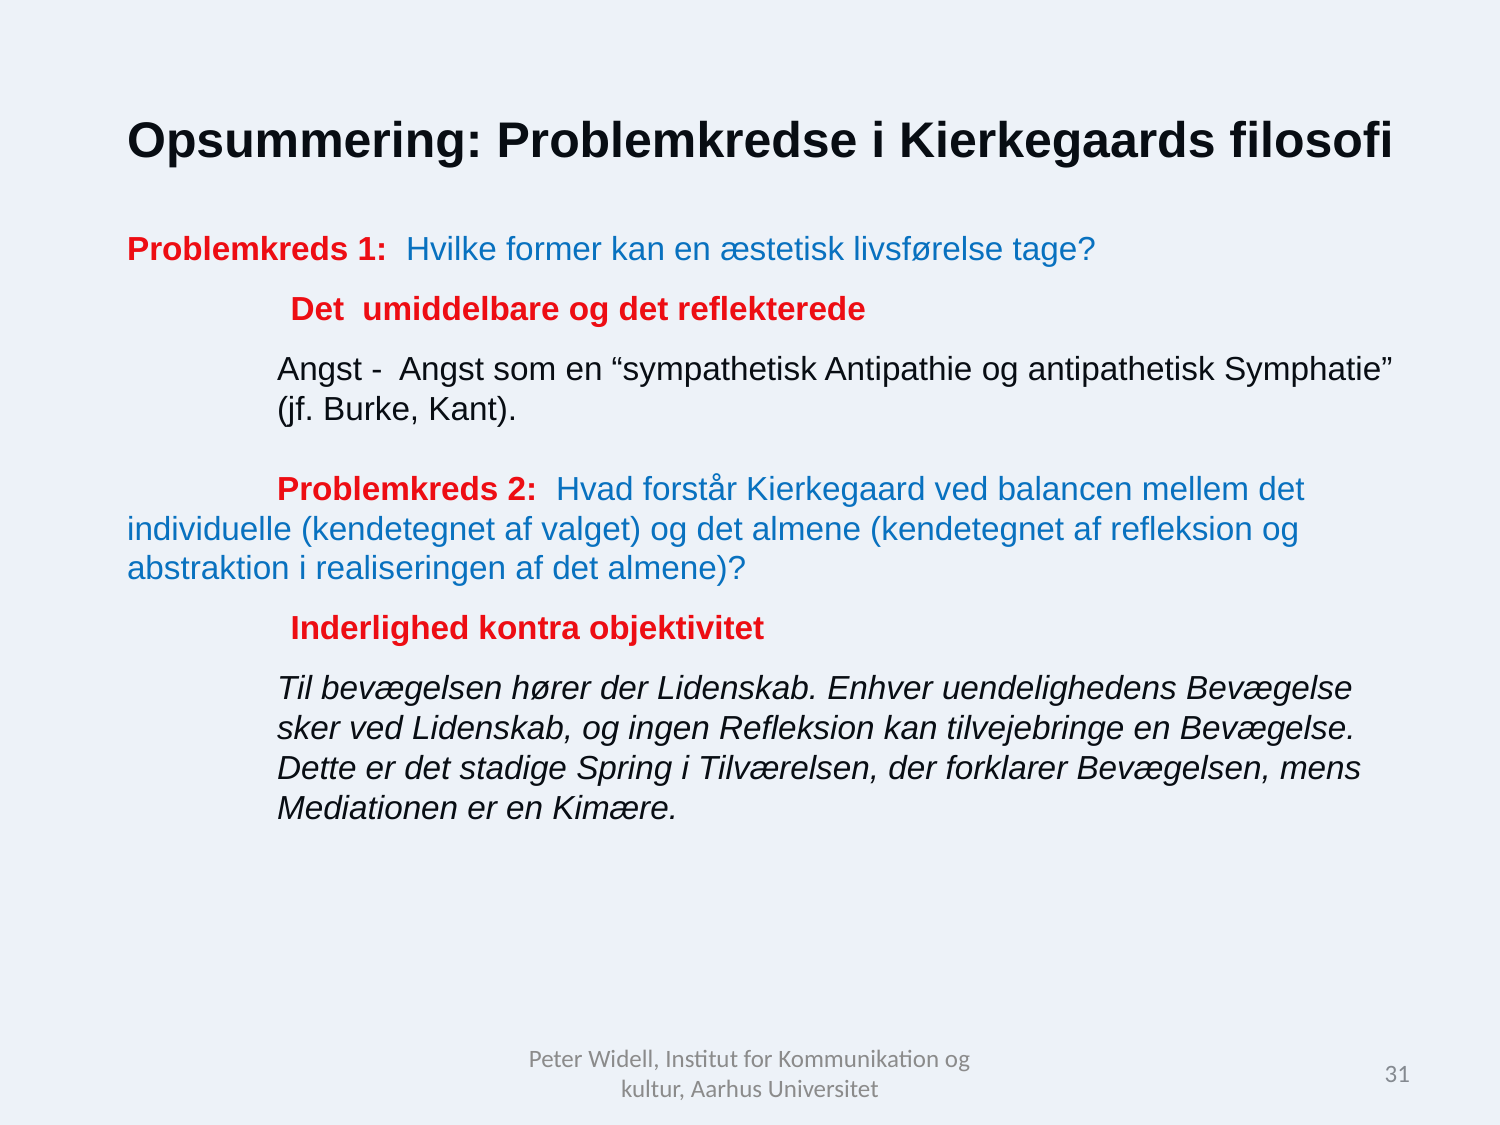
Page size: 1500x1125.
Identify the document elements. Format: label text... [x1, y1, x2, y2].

footer Peter Widell, Institut for Kommunikation og kultur, Aarhus Universitet [512, 1042, 988, 1103]
text_box [0, 0, 1500, 1125]
